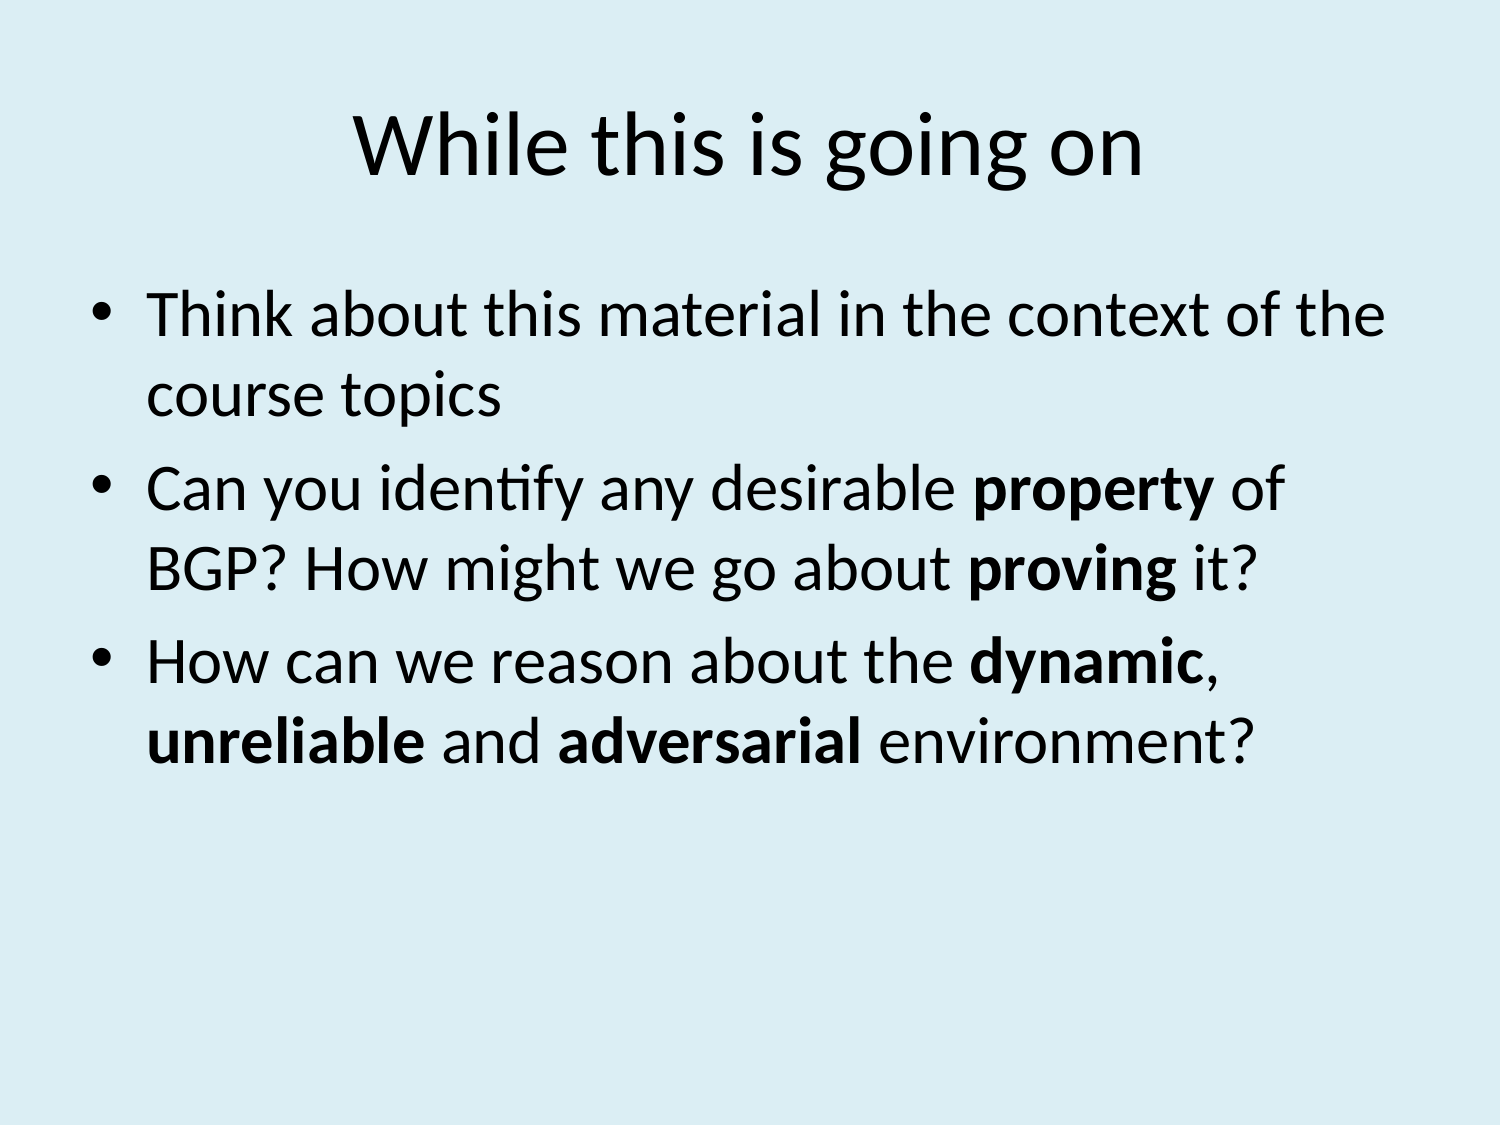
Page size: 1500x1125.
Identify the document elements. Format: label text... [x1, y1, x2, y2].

title While this is going on [75, 45, 1425, 233]
list Think about this material in the context of the course topics Can you identify any desirable property of BGP? How might we go about proving it? How can we reason about the dynamic, unreliable and adversarial environment? [75, 262, 1425, 1005]
